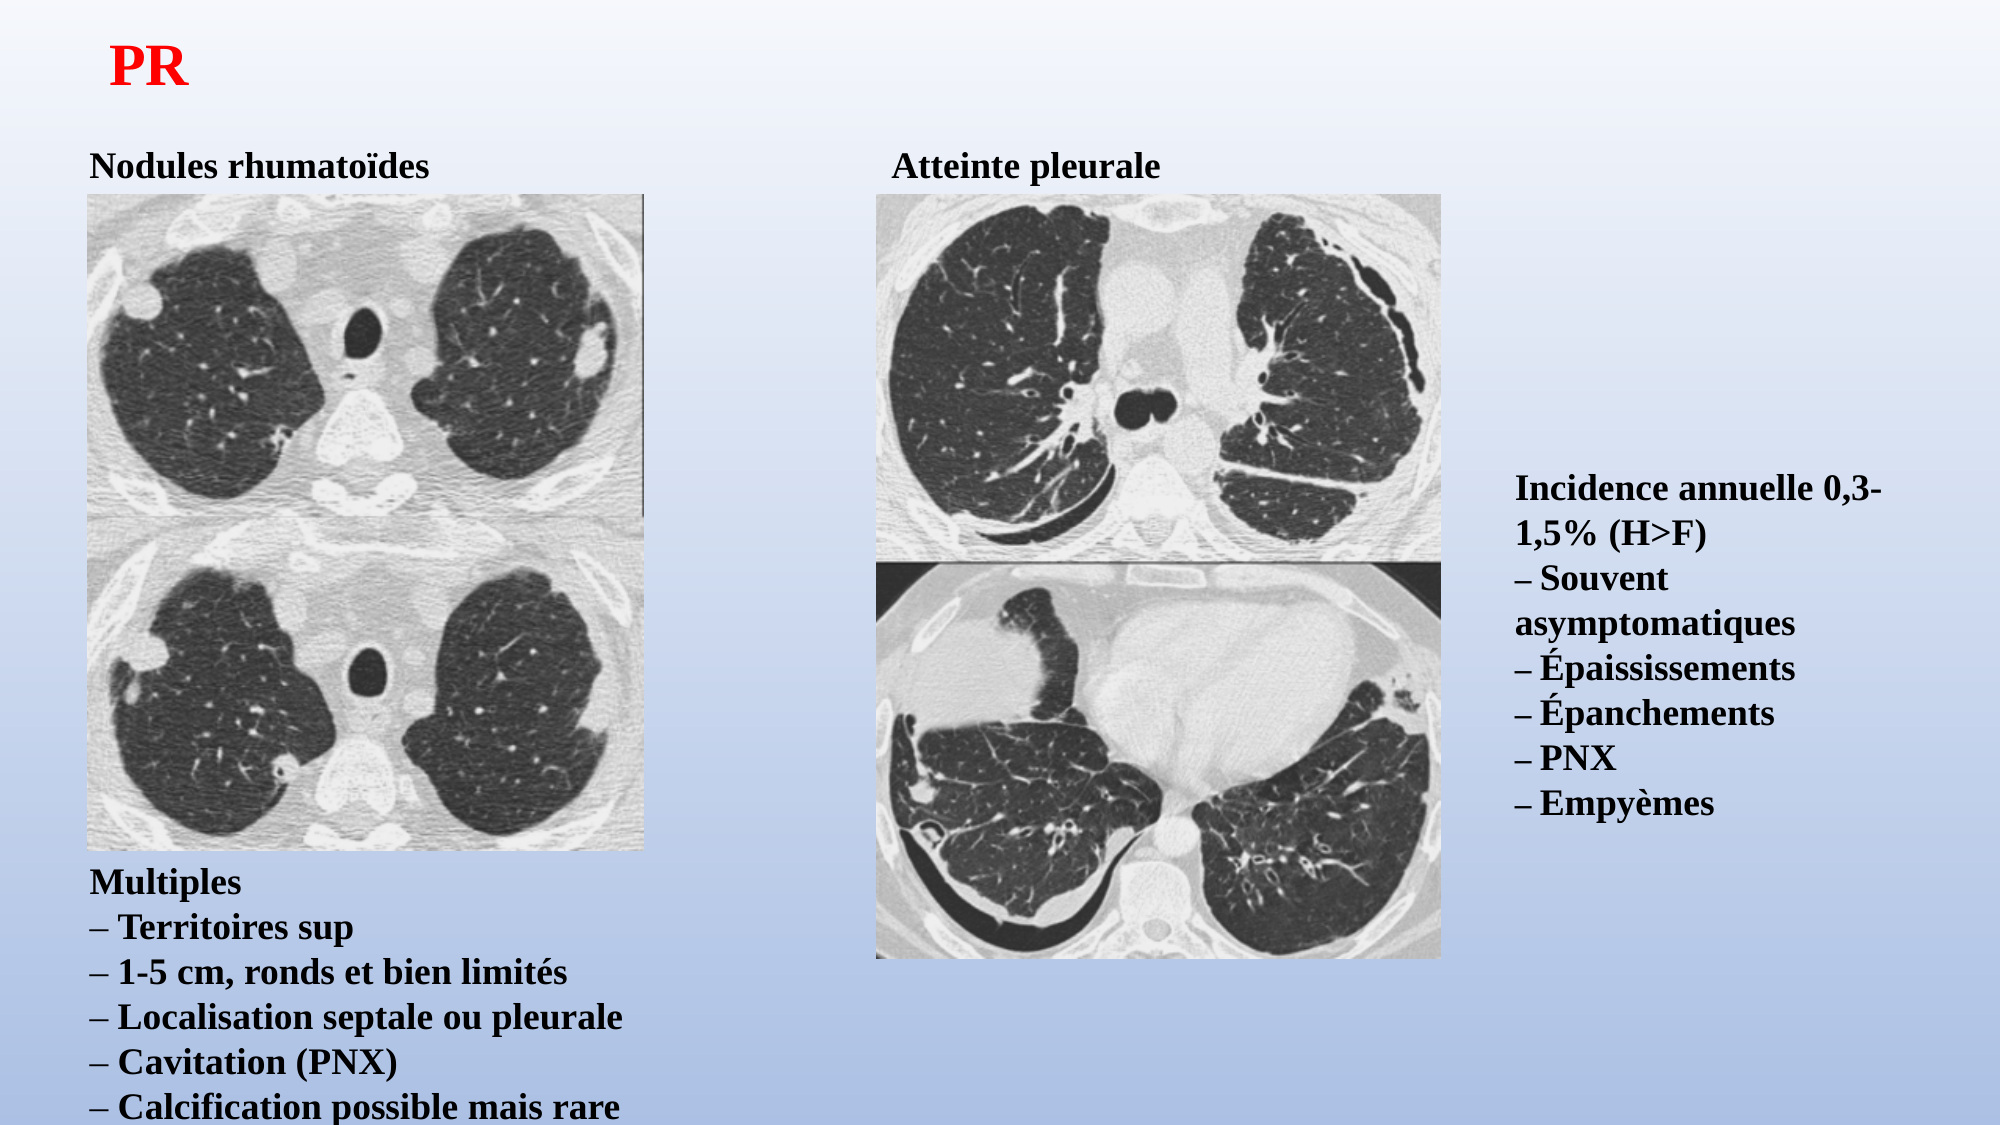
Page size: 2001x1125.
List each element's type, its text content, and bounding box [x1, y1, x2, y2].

text_box Atteinte pleurale [876, 134, 1877, 194]
text_box Incidence annuelle 0,3- 1,5% (H>F) – Souvent asymptomatiques – Épaississements – Épanchements – PNX – Empyèmes [1500, 455, 1961, 876]
text_box Nodules rhumatoïdes [74, 134, 541, 194]
title PR [94, 25, 1820, 243]
picture [876, 194, 1441, 959]
picture [87, 194, 644, 851]
text_box Multiples – Territoires sup – 1-5 cm, ronds et bien limités – Localisation septale ou pleurale – Cavitation (PNX) – Calcification possible mais rare [74, 850, 891, 1125]
